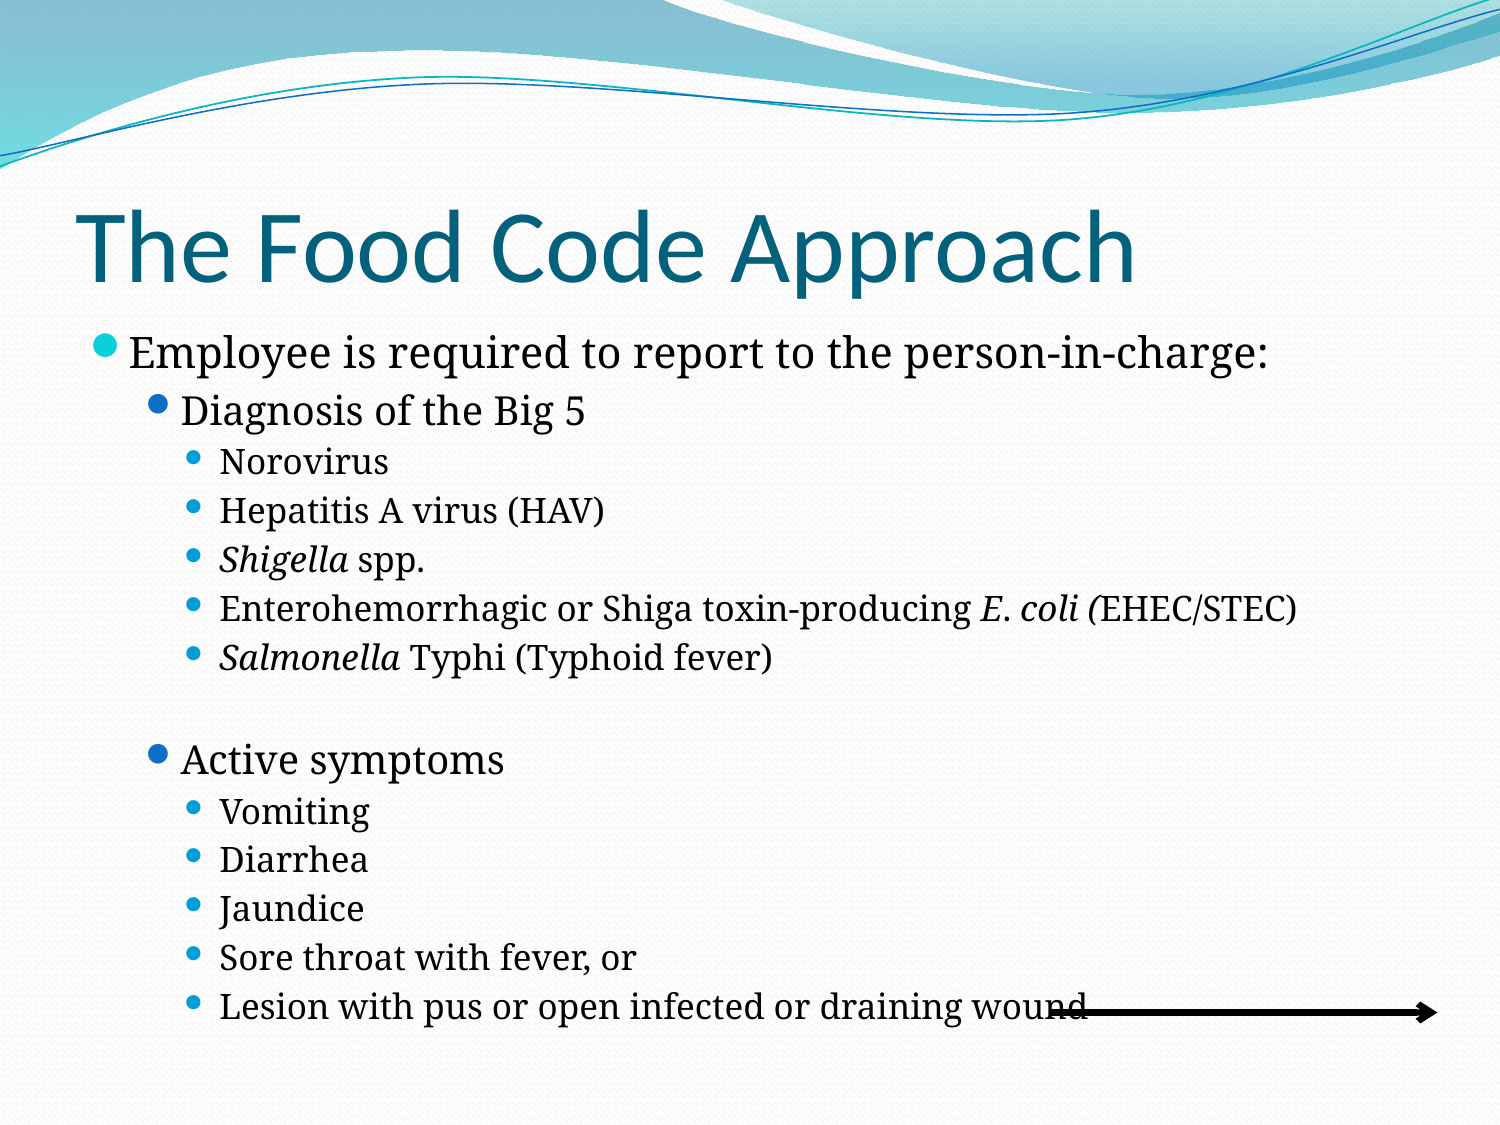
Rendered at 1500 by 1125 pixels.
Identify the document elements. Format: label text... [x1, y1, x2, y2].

title The Food Code Approach [75, 115, 1425, 303]
list Employee is required to report to the person-in-charge: Diagnosis of the Big 5 Norovirus Hepatitis A virus (HAV) Shigella spp. Enterohemorrhagic or Shiga toxin-producing E. coli (EHEC/STEC) Salmonella Typhi (Typhoid fever) Active symptoms Vomiting Diarrhea Jaundice Sore throat with fever, or Lesion with pus or open infected or draining wound [75, 317, 1425, 1038]
